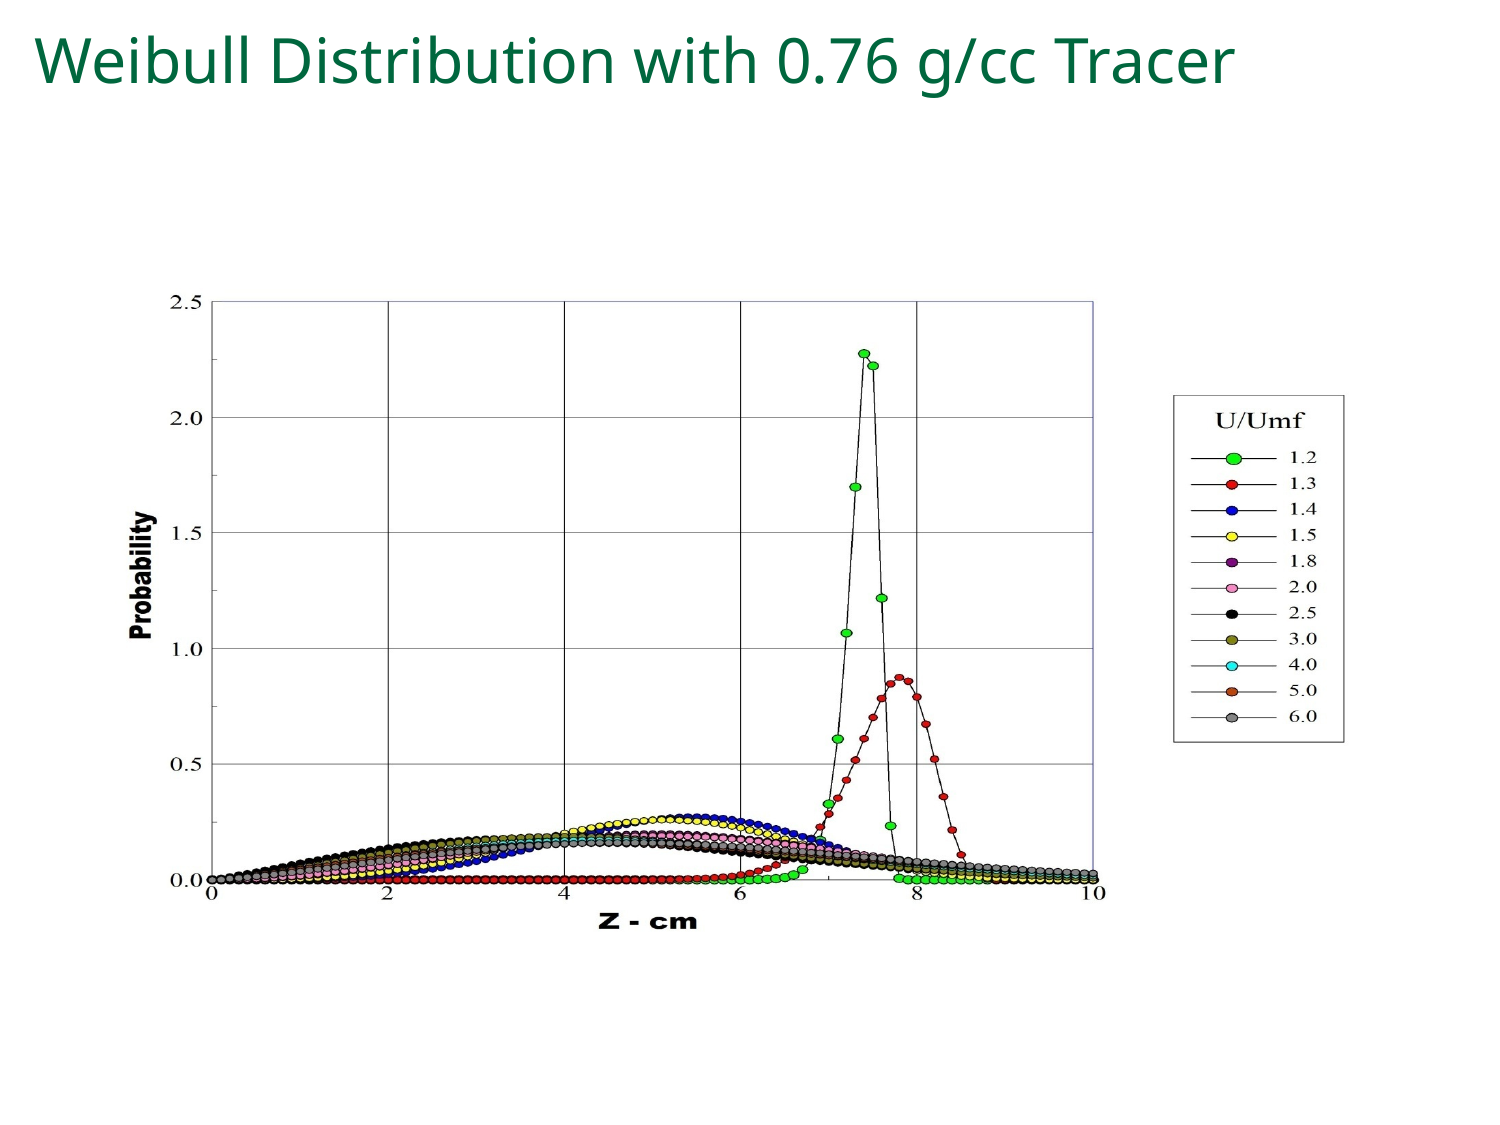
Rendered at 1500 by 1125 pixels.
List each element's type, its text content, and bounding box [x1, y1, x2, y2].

title Weibull Distribution with 0.76 g/cc Tracer [19, 25, 1460, 109]
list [104, 221, 1396, 966]
